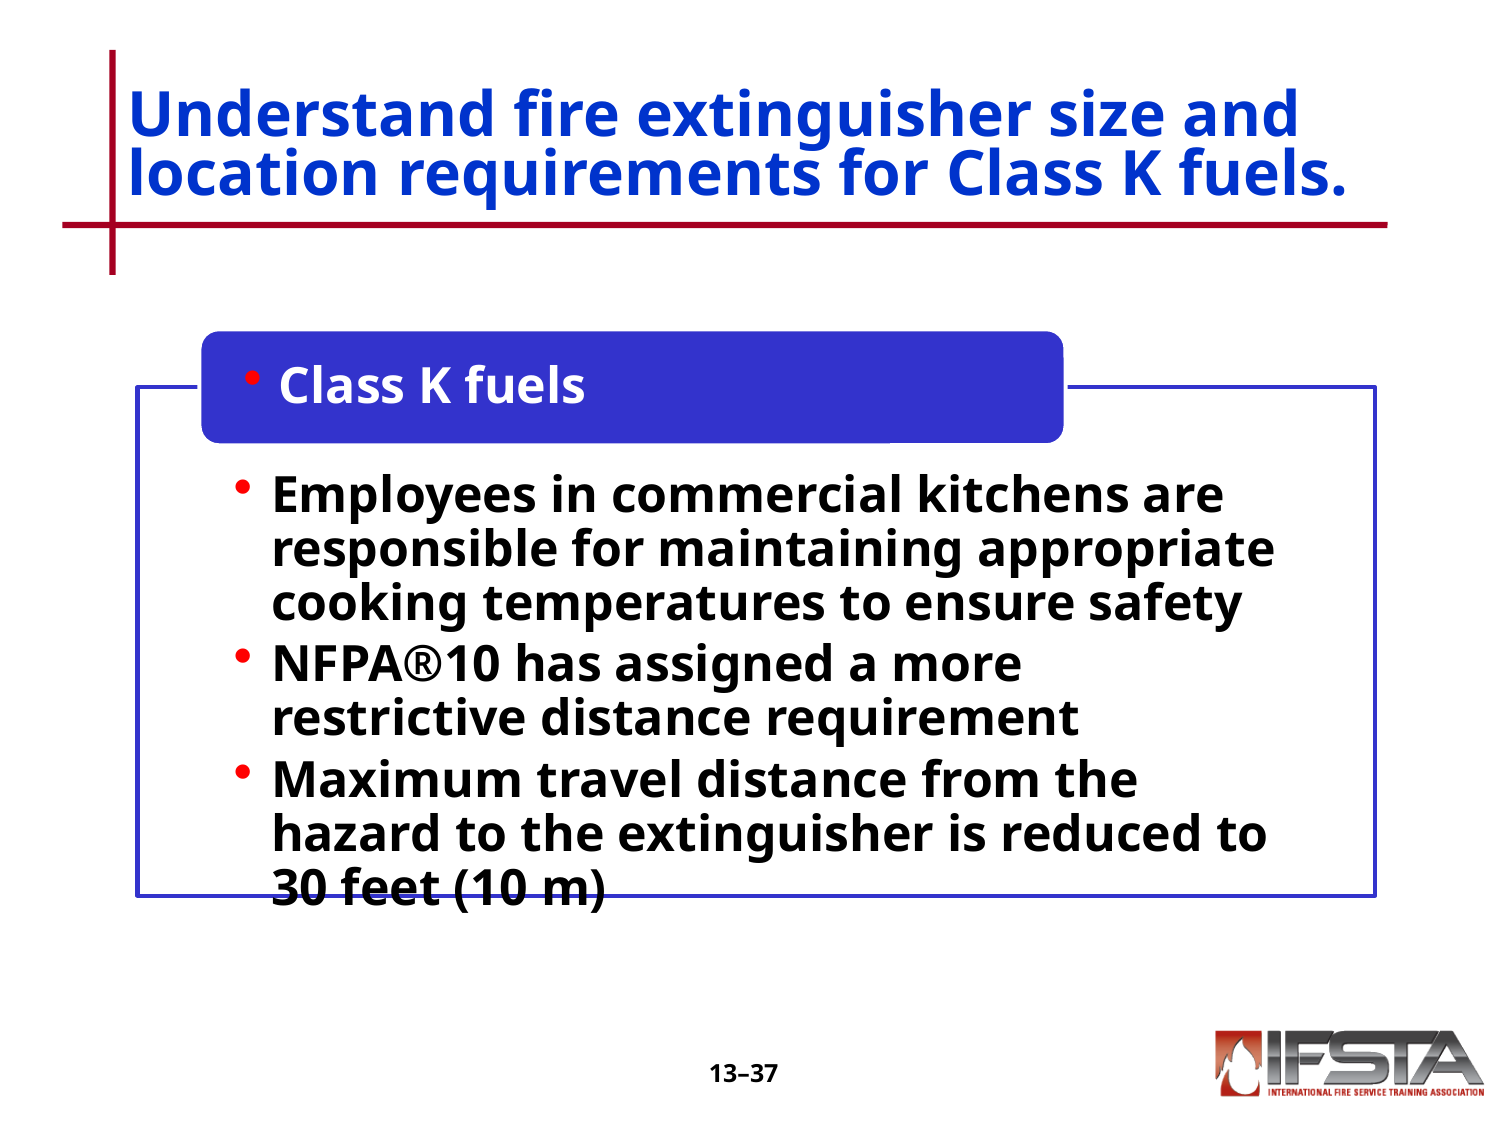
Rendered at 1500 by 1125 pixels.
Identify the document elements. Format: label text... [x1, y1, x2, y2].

slide_number 13–36 [587, 1050, 900, 1125]
title Understand fire extinguisher size and location requirements for Class K fuels. [112, 80, 1413, 231]
picture [1215, 1030, 1485, 1099]
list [137, 287, 1376, 938]
